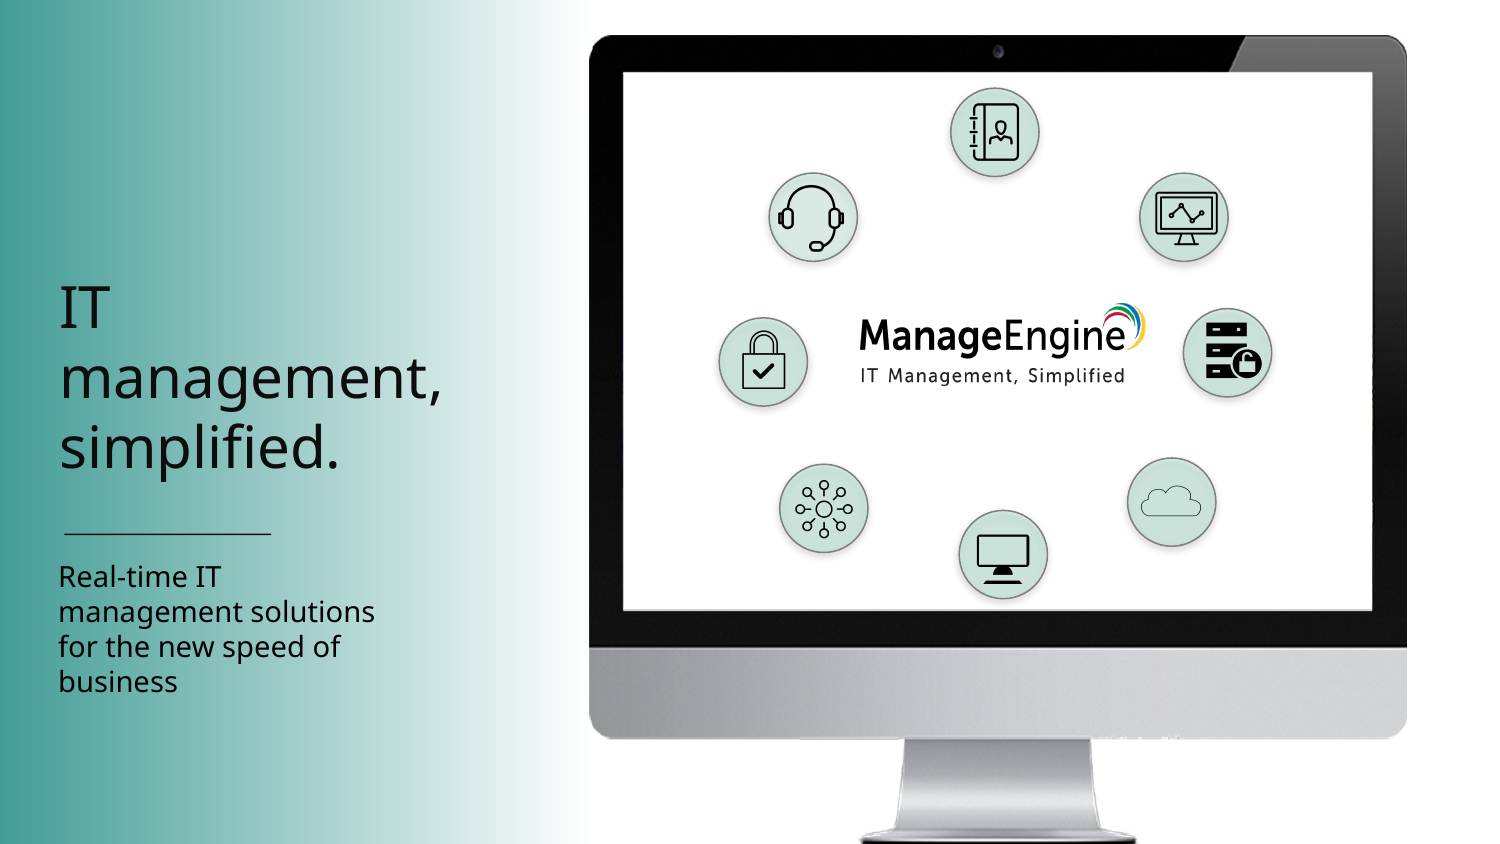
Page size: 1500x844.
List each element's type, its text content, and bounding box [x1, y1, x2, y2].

text_box IT management, simplified. [44, 217, 504, 582]
picture [509, 32, 1473, 844]
text_box [0, 0, 590, 844]
text_box Real-time IT management solutions for the new speed of business [43, 550, 426, 741]
